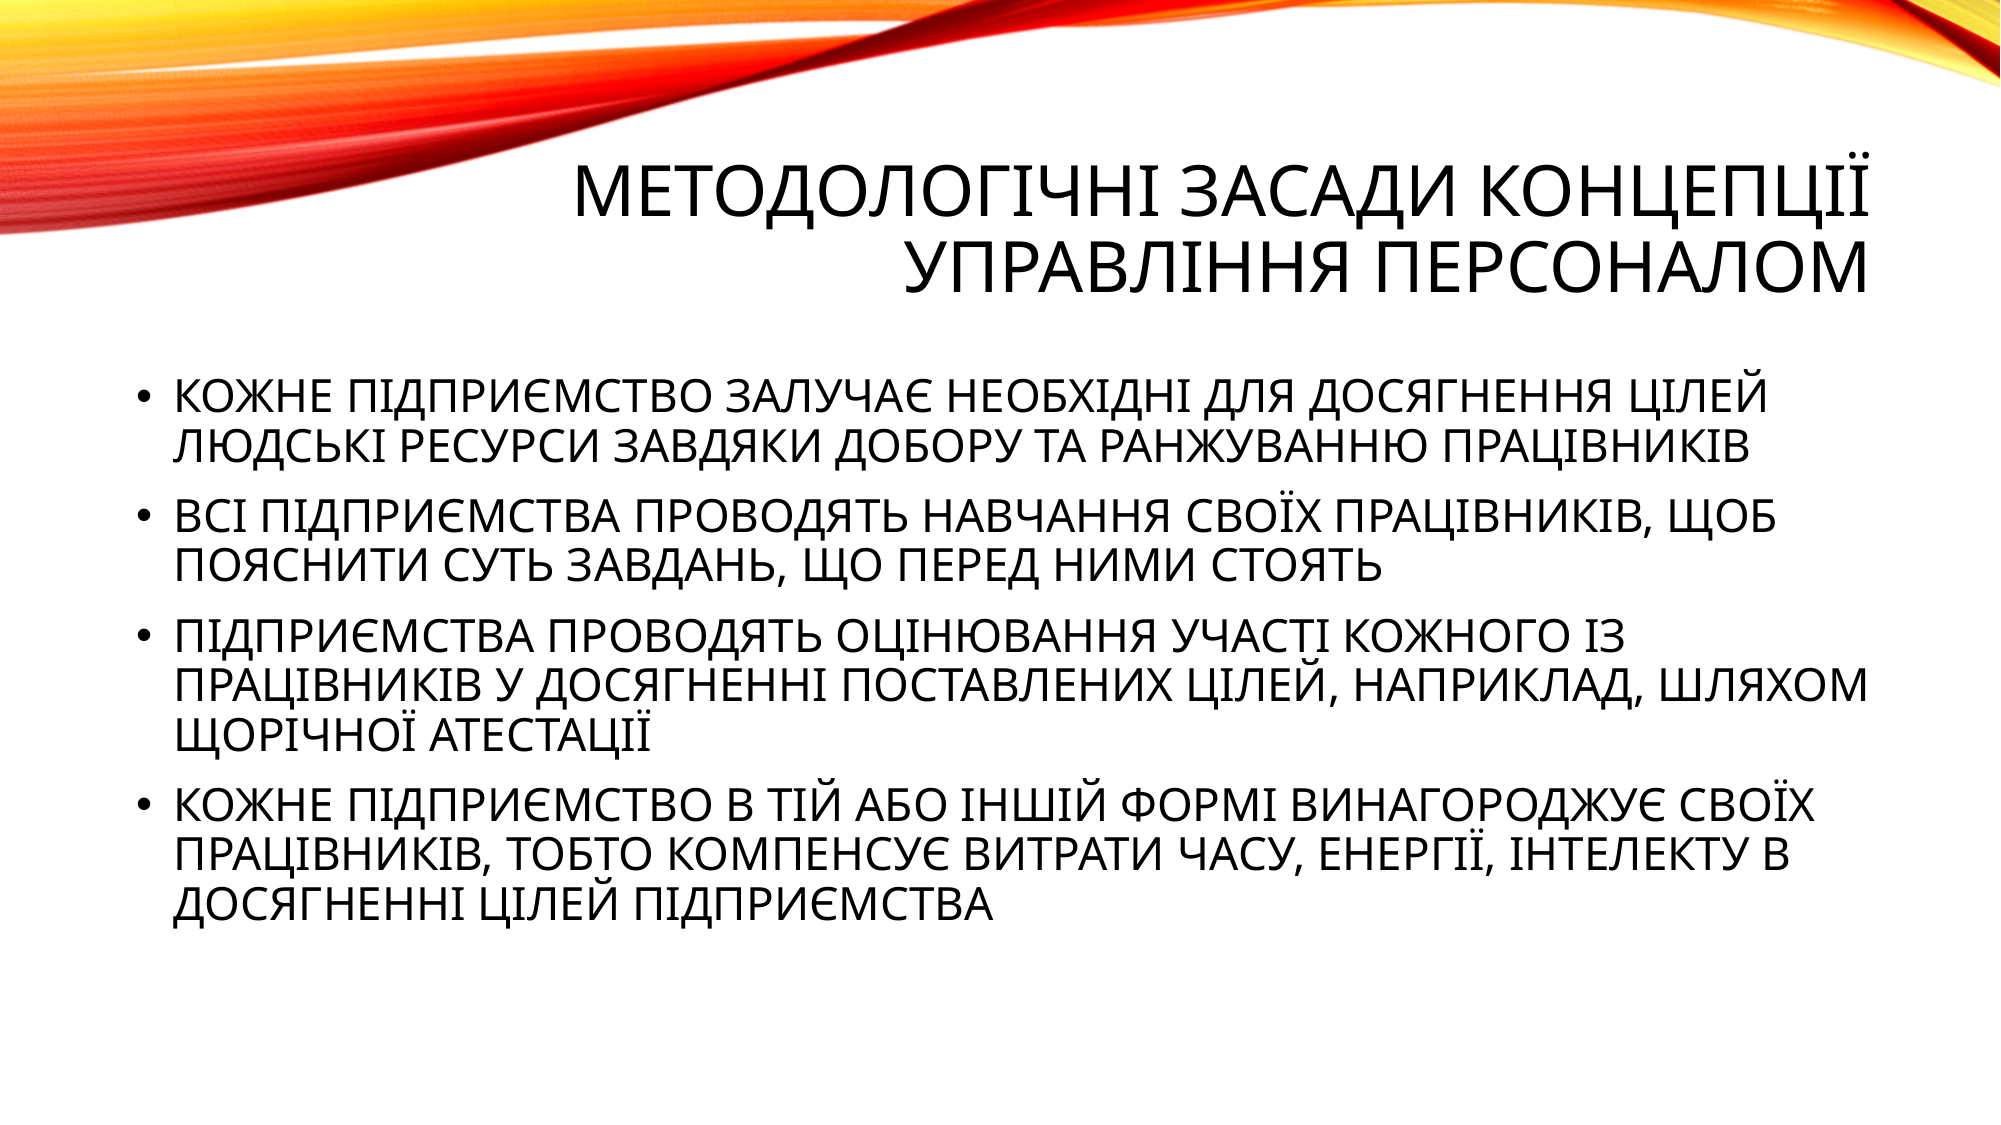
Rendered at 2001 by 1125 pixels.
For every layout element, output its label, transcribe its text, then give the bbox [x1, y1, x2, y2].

list КОЖНЕ ПІДПРИЄМСТВО ЗАЛУЧАЄ НЕОБХІДНІ ДЛЯ ДОСЯГНЕННЯ ЦІЛЕЙ ЛЮДСЬКІ РЕСУРСИ ЗАВДЯКИ ДОБОРУ ТА РАНЖУВАННЮ ПРАЦІВНИКІВ ВСІ ПІДПРИЄМСТВА ПРОВОДЯТЬ НАВЧАННЯ СВОЇХ ПРАЦІВНИКІВ, ЩОБ ПОЯСНИТИ СУТЬ ЗАВДАНЬ, ЩО ПЕРЕД НИМИ СТОЯТЬ ПІДПРИЄМСТВА ПРОВОДЯТЬ ОЦІНЮВАННЯ УЧАСТІ КОЖНОГО ІЗ ПРАЦІВНИКІВ У ДОСЯГНЕННІ ПОСТАВЛЕНИХ ЦІЛЕЙ, НАПРИКЛАД, ШЛЯХОМ ЩОРІЧНОЇ АТЕСТАЦІЇ КОЖНЕ ПІДПРИЄМСТВО В ТІЙ АБО ІНШІЙ ФОРМІ ВИНАГОРОДЖУЄ СВОЇХ ПРАЦІВНИКІВ, ТОБТО КОМПЕНСУЄ ВИТРАТИ ЧАСУ, ЕНЕРГІЇ, ІНТЕЛЕКТУ В ДОСЯГНЕННІ ЦІЛЕЙ ПІДПРИЄМСТВА [121, 365, 1888, 1074]
title МЕТОДОЛОГІЧНІ ЗАСАДИ КОНЦЕПЦІЇ УПРАВЛІННЯ ПЕРСОНАЛОМ [474, 125, 1888, 338]
picture [0, 0, 2000, 237]
